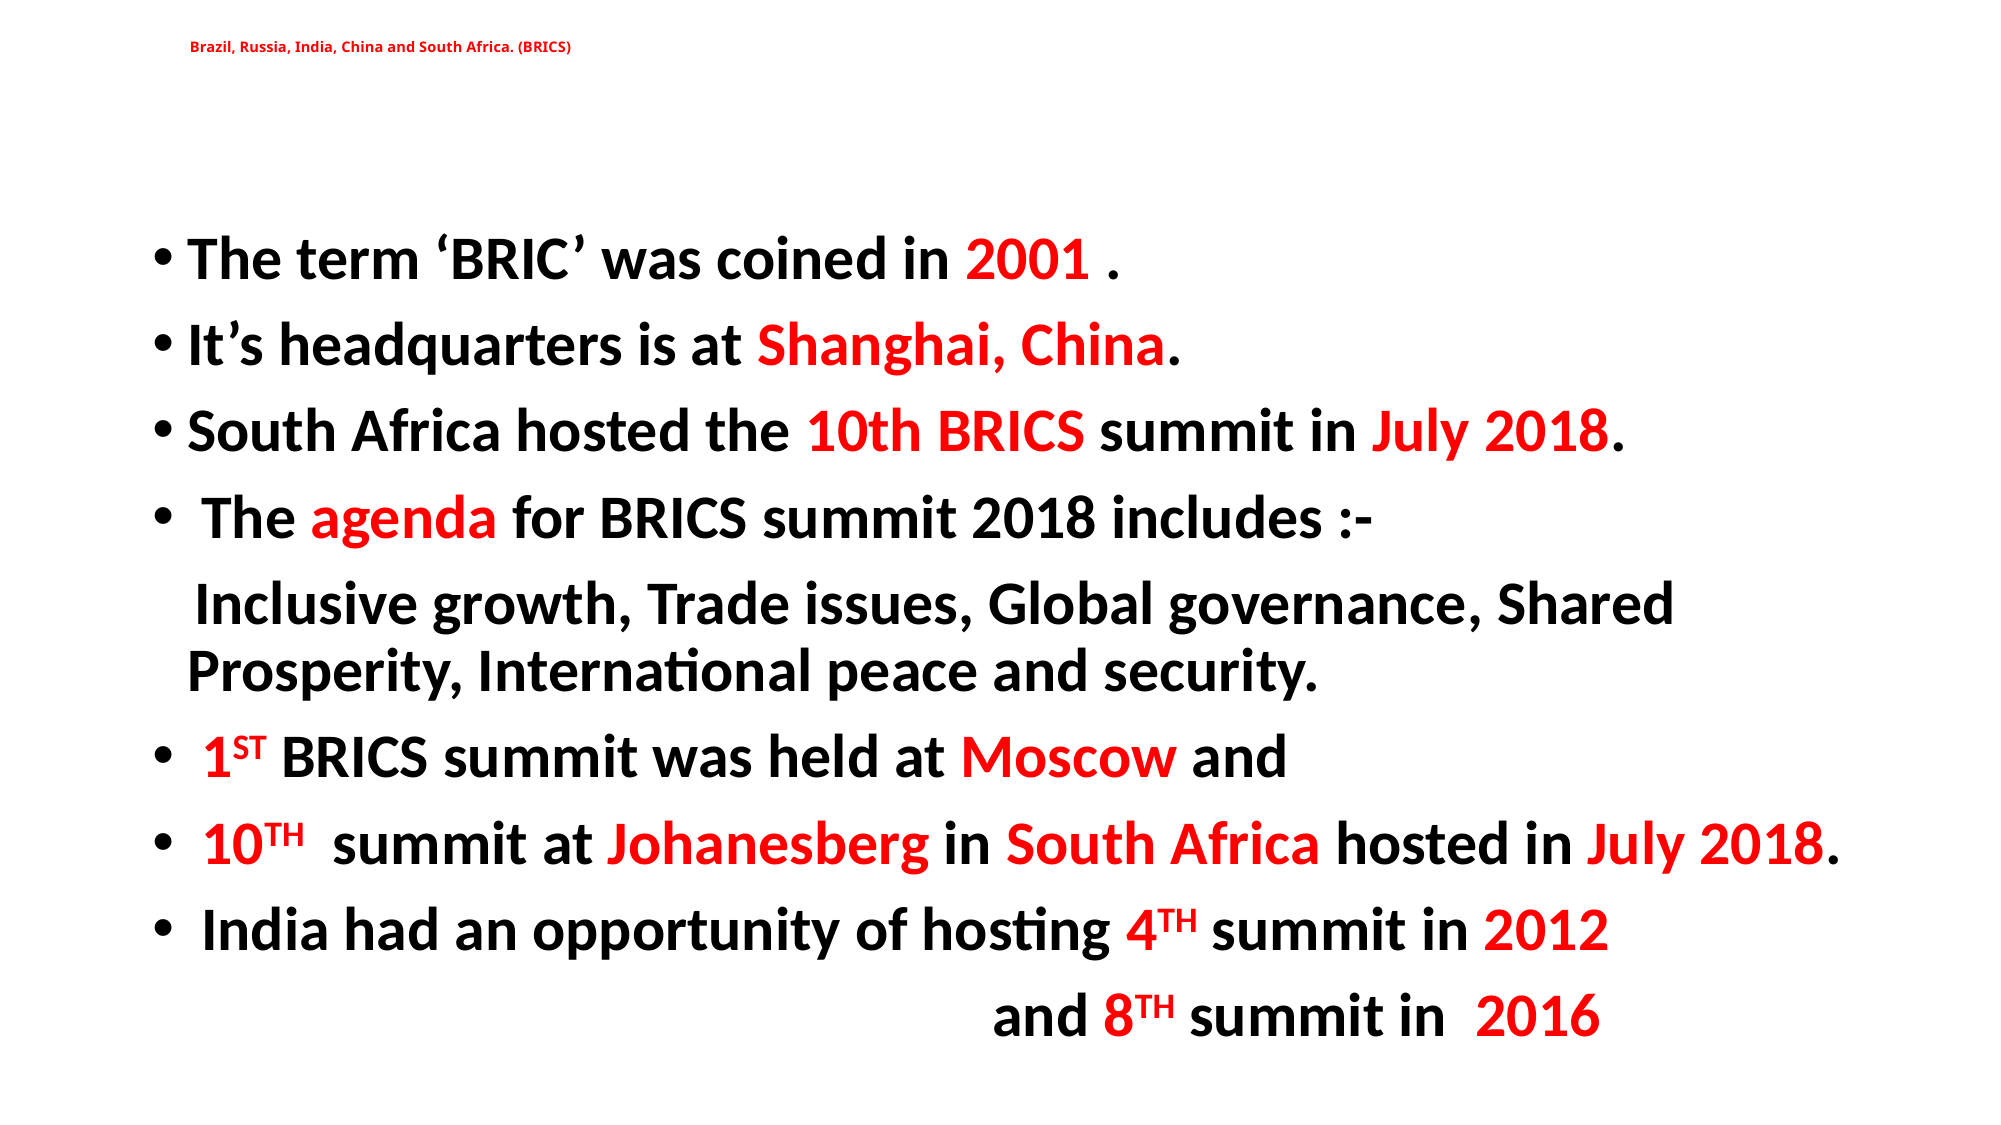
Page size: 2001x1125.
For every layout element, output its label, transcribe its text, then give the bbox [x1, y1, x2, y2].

list The term ‘BRIC’ was coined in 2001 . It’s headquarters is at Shanghai, China. South Africa hosted the 10th BRICS summit in July 2018. The agenda for BRICS summit 2018 includes :- Inclusive growth, Trade issues, Global governance, Shared Prosperity, International peace and security. 1ST BRICS summit was held at Moscow and 10TH summit at Johanesberg in South Africa hosted in July 2018. India had an opportunity of hosting 4TH summit in 2012 and 8TH summit in 2016 [137, 133, 1863, 1125]
title Brazil, Russia, India, China and South Africa. (BRICS) [174, 0, 1900, 65]
